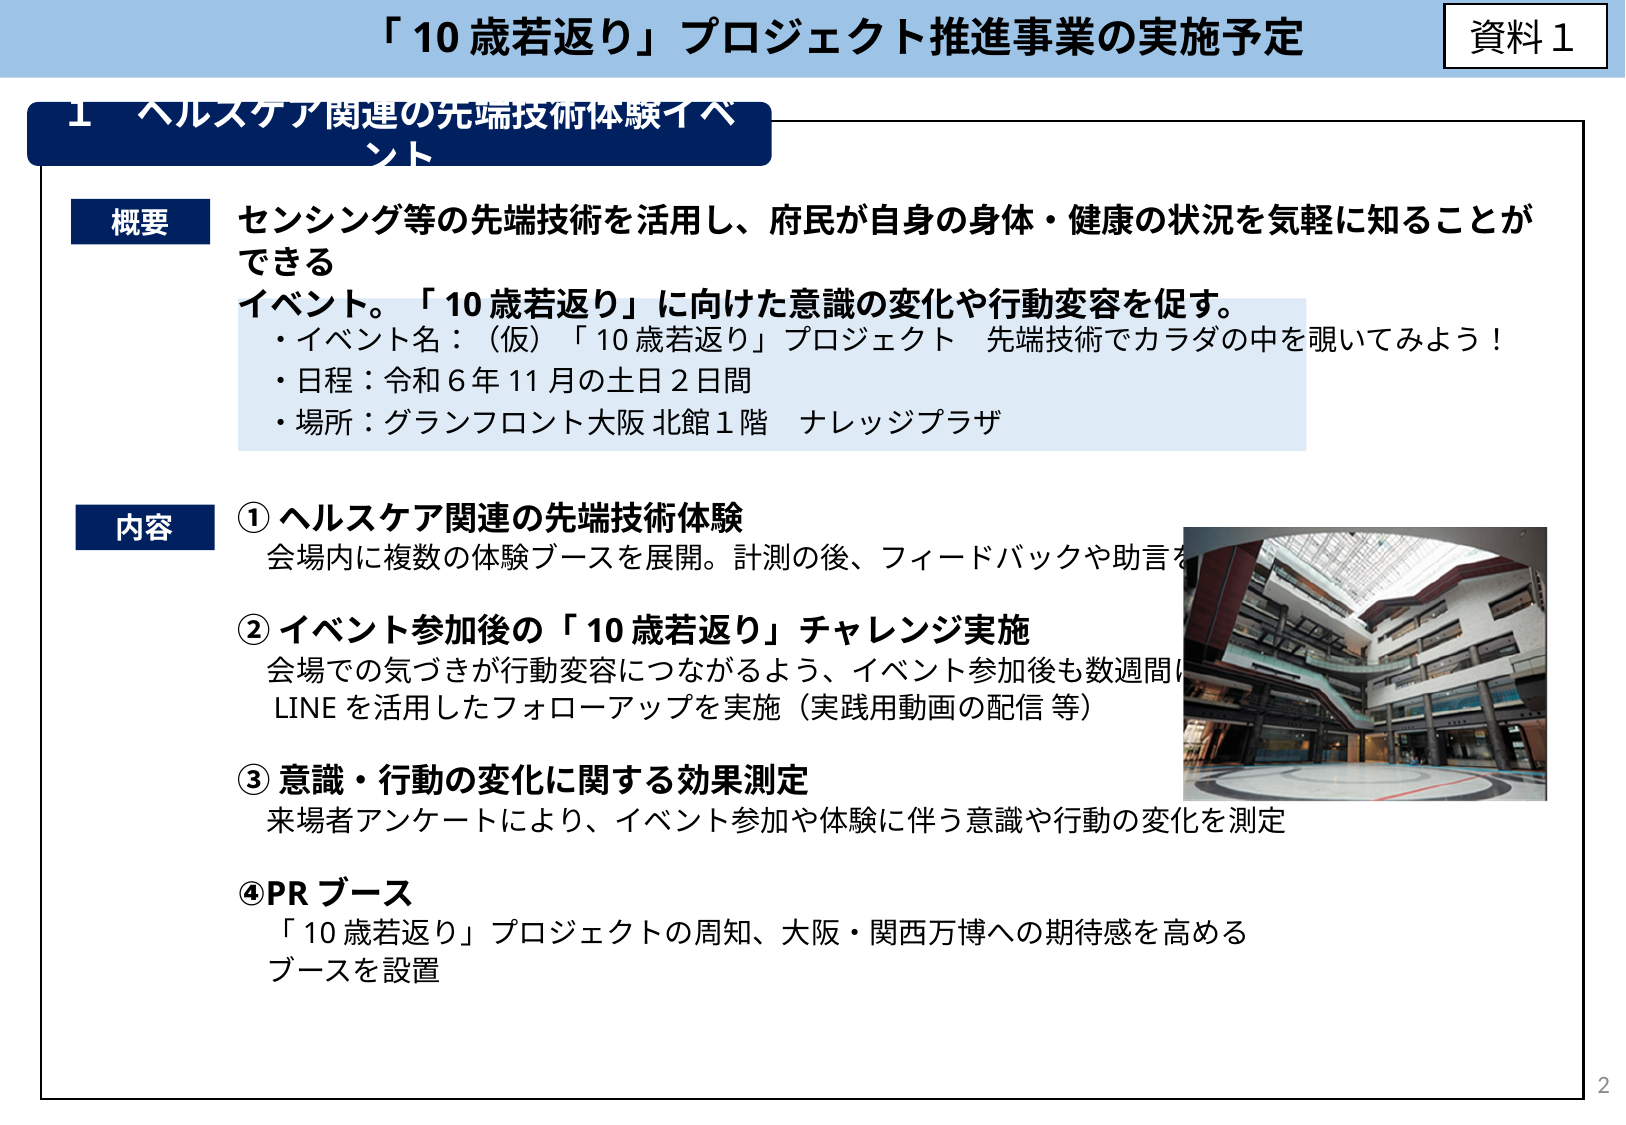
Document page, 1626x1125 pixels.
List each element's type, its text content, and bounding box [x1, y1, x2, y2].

text_box 内容 [75, 504, 216, 551]
text_box ・イベント名：（仮）「10歳若返り」プロジェクト 先端技術でカラダの中を覗いてみよう！ ・日程：令和６年11月の土日２日間 ・場所：グランフロント大阪 北館１階 ナレッジプラザ [222, 306, 1529, 447]
text_box １ ヘルスケア関連の先端技術体験イベント [26, 100, 773, 167]
text_box 「10歳若返り」プロジェクト推進事業の実施予定 [0, 0, 1625, 79]
slide_number 2 [1259, 1053, 1625, 1114]
text_box [40, 120, 1585, 1100]
text_box 資料１ [1443, 3, 1608, 69]
text_box 概要 [70, 198, 211, 245]
picture [1181, 527, 1550, 803]
text_box ①ヘルスケア関連の先端技術体験 会場内に複数の体験ブースを展開。計測の後、フィードバックや助言を実施。 ②イベント参加後の「10歳若返り」チャレンジ実施 会場での気づきが行動変容につながるよう、イベント参加後も数週間にわたり、 LINEを活用したフォローアップを実施（実践用動画の配信 等） ③意識・行動の変化に関する効果測定 来場者アンケートにより、イベント参加や体験に伴う意識や行動の変化を測定 ④PRブース 「10歳若返り」プロジェクトの周知、大阪・関西万博への期待感を高める ブースを設置 [222, 492, 1596, 995]
text_box センシング等の先端技術を活用し、府民が自身の身体・健康の状況を気軽に知ることができる イベント。「10歳若返り」に向けた意識の変化や行動変容を促す。 [222, 190, 1554, 331]
